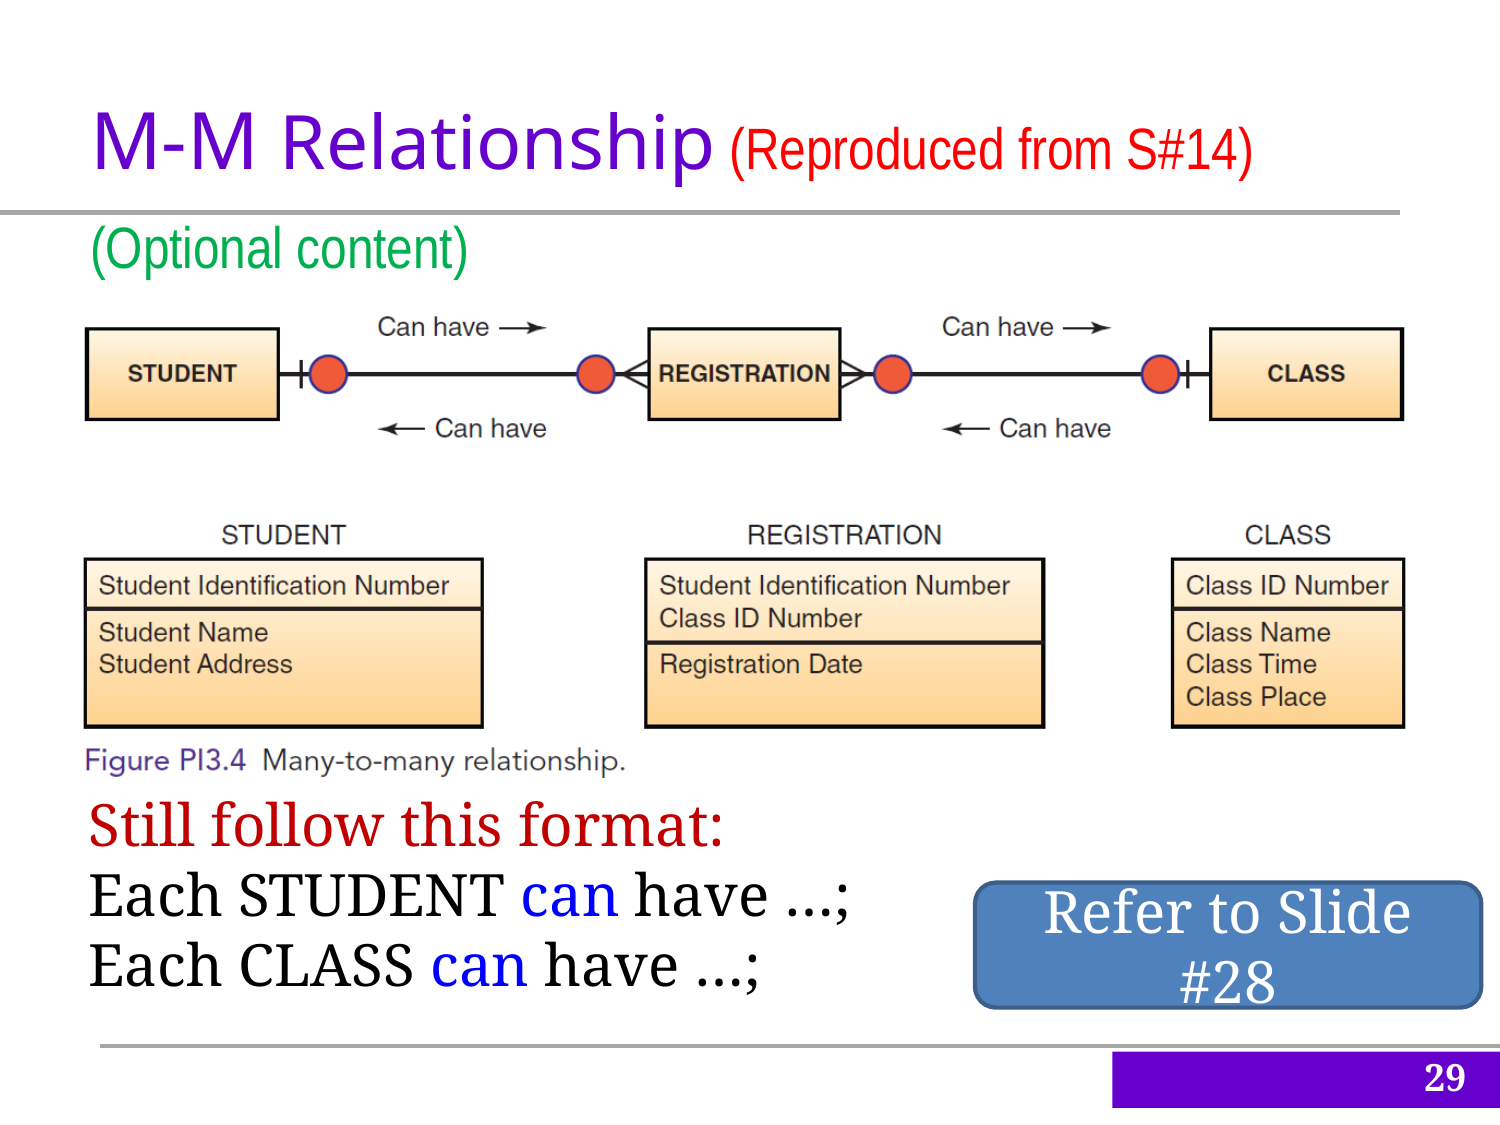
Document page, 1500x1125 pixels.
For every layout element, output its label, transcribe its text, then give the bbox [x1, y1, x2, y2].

text_box Still follow this format: Each STUDENT can have …; Each CLASS can have …; [73, 785, 1287, 1006]
slide_number 29 [1131, 1049, 1482, 1110]
text_box Refer to Slide #28 [972, 880, 1484, 1010]
subtitle M-M Relationship (Reproduced from S#14) (Optional content) [75, 12, 1413, 288]
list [74, 312, 1413, 779]
